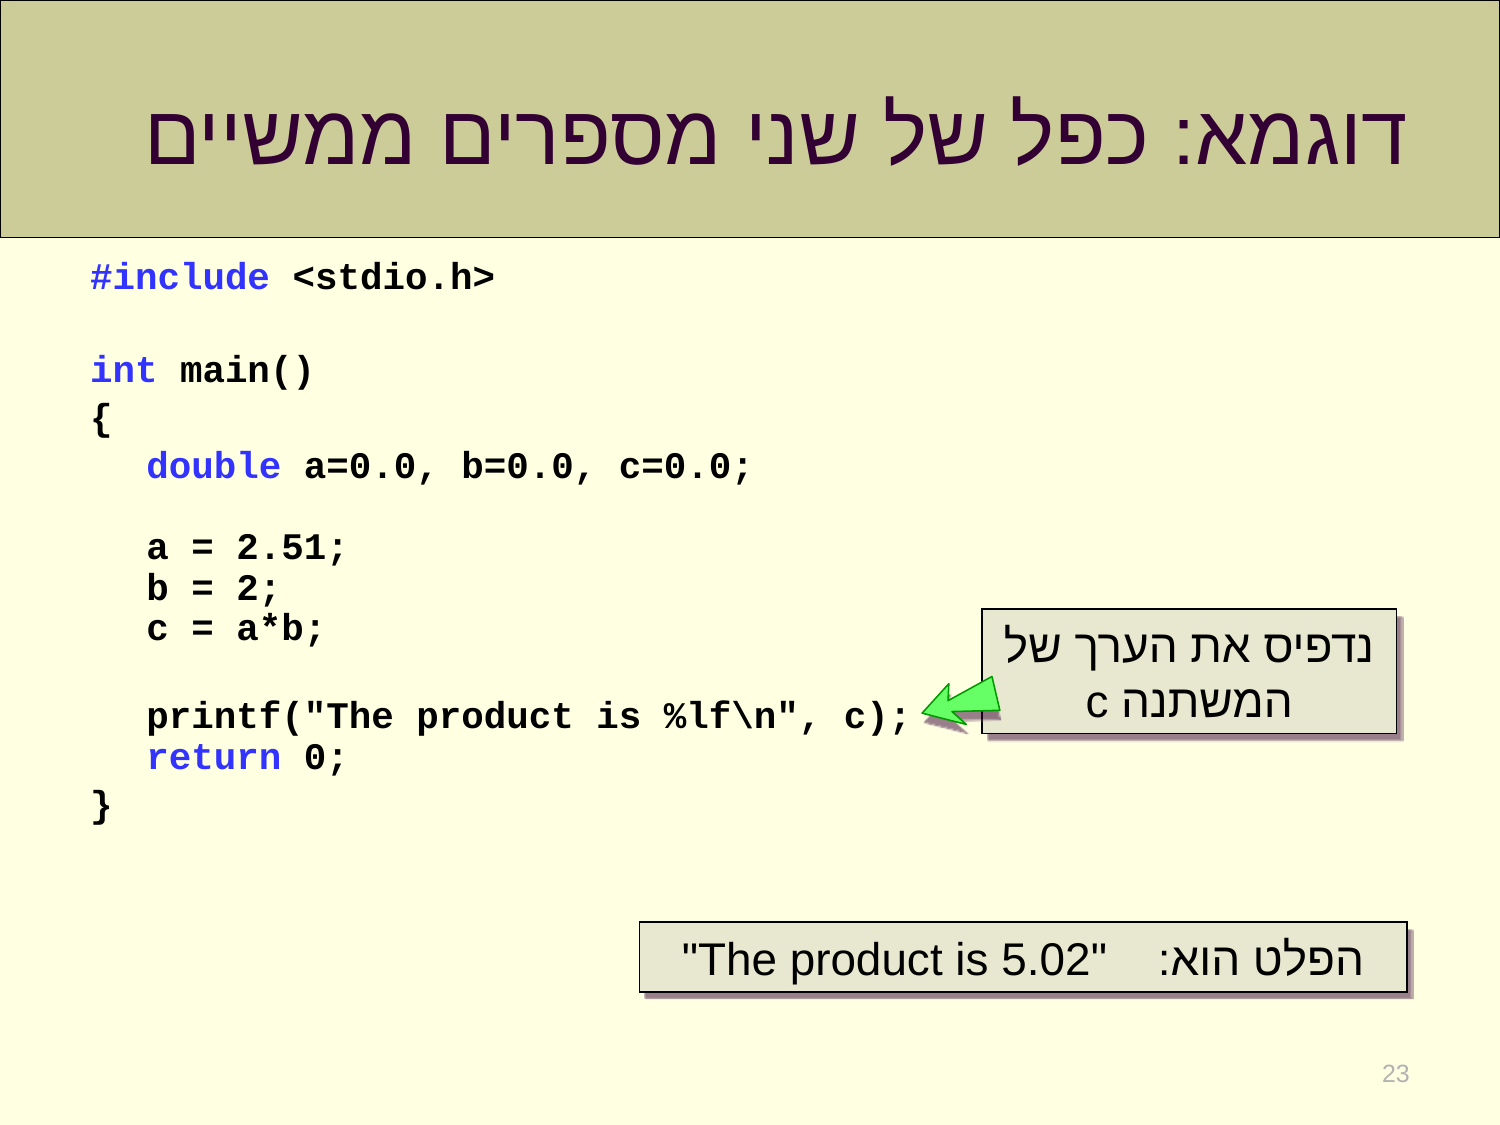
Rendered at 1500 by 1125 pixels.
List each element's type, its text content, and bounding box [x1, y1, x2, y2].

list #include <stdio.h> int main() { double a=0.0, b=0.0, c=0.0; a = 2.51; b = 2; c = a*b; printf("The product is %lf\n", c); return 0; } [74, 249, 1426, 1051]
title דוגמא: כפל של שני מספרים ממשיים [74, 37, 1426, 226]
text_box הפלט הוא: "The product is 5.02" [639, 922, 1407, 992]
text_box נדפיס את הערך של המשתנה c [981, 608, 1397, 734]
slide_number 23 [1074, 1042, 1425, 1103]
text_box [922, 676, 1000, 725]
